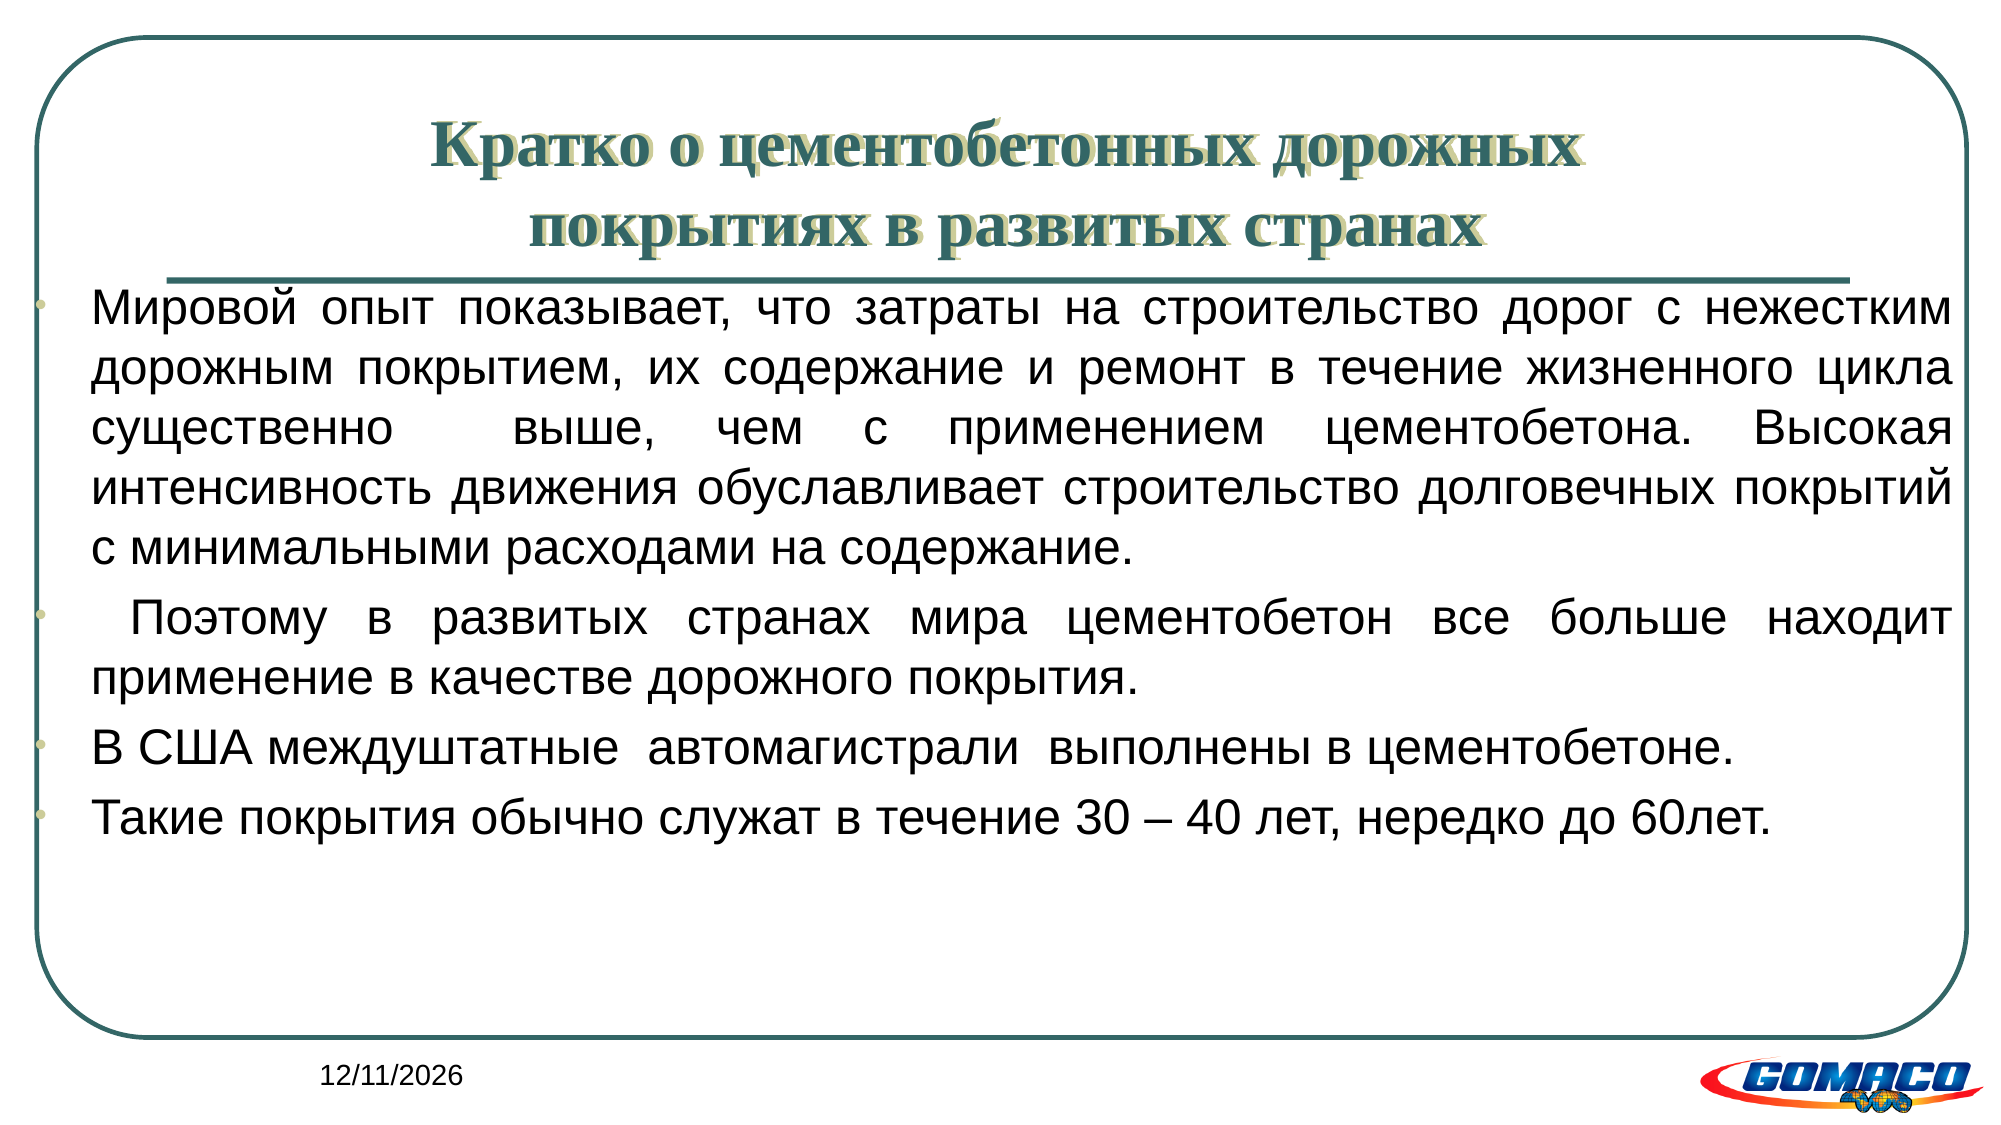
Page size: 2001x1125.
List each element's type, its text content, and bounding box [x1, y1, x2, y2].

picture [1700, 1056, 1984, 1113]
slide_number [166, 1048, 617, 1124]
title Кратко о цементобетонных дорожных покрытиях в развитых странах [375, 7, 1638, 267]
list Мировой опыт показывает, что затраты на строительство дорог с нежестким дорожным покрытием, их содержание и ремонт в течение жизненного цикла существенно выше, чем с применением цементобетона. Высокая интенсивность движения обуславливает строительство долговечных покрытий с минимальными расходами на содержание. Поэтому в развитых странах мира цементобетон все больше находит применение в качестве дорожного покрытия. В США междуштатные автомагистрали выполнены в цементобетоне. Такие покрытия обычно служат в течение 30 – 40 лет, нередко до 60лет. [19, 267, 1969, 975]
